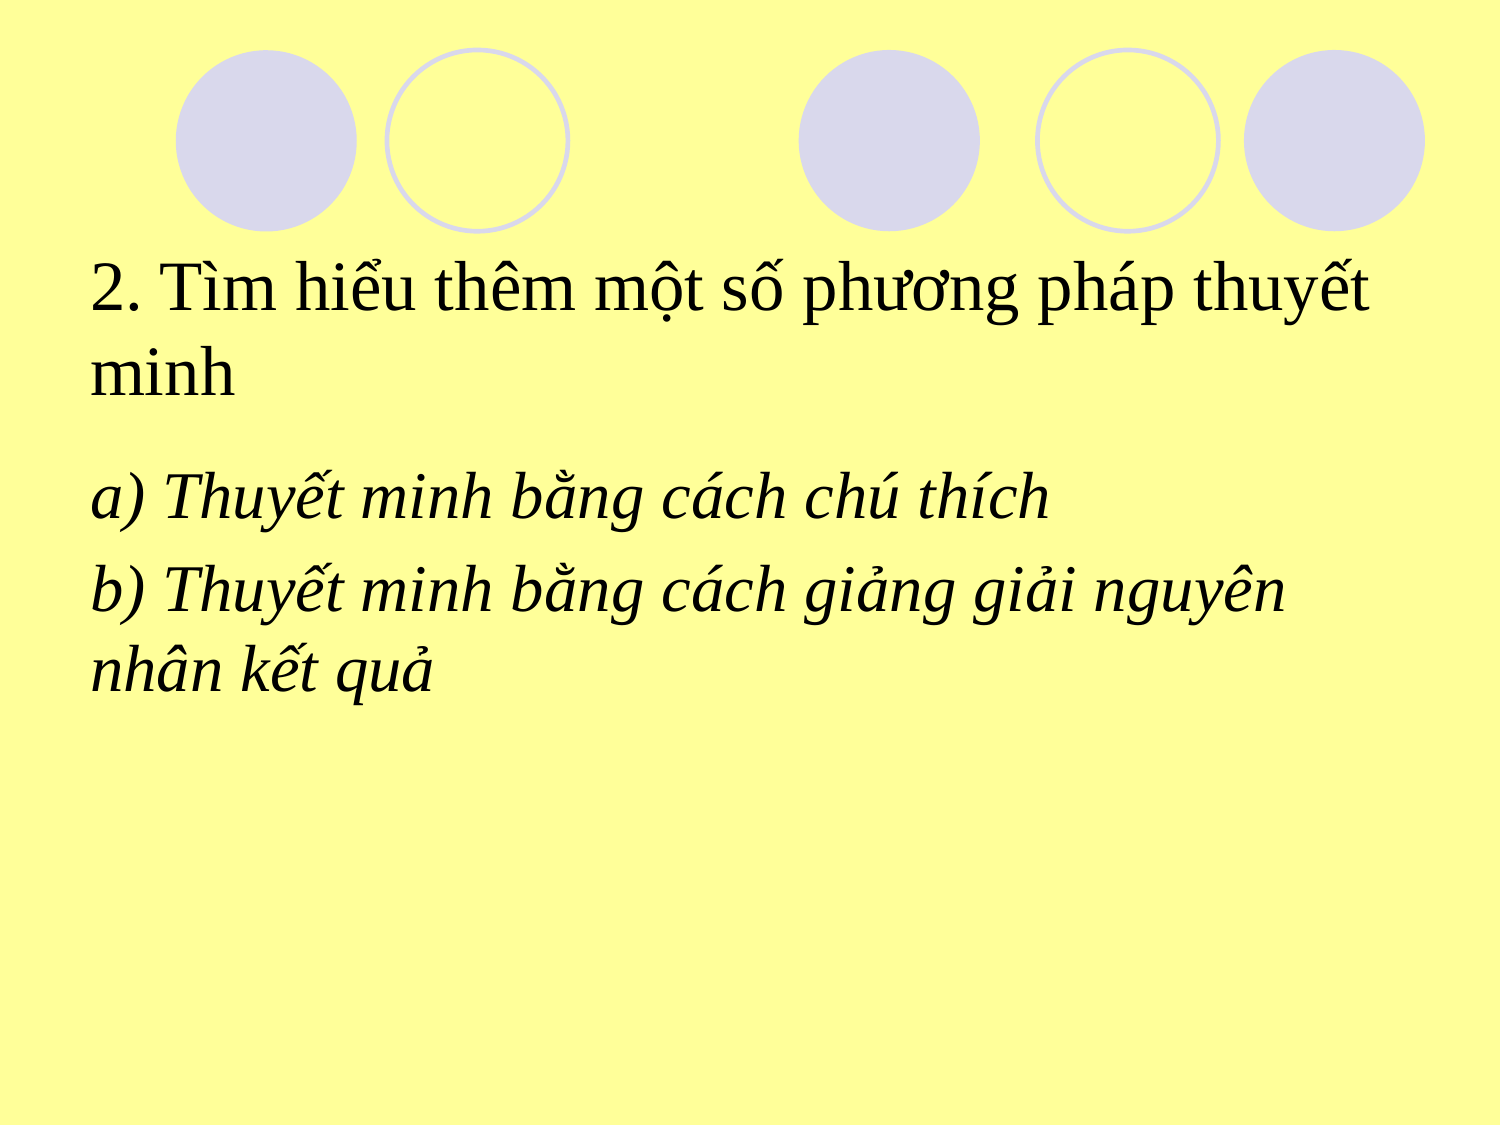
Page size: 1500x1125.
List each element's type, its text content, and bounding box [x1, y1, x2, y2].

list a) Thuyết minh bằng cách chú thích b) Thuyết minh bằng cách giảng giải nguyên nhân kết quả [75, 444, 1425, 900]
title 2. Tìm hiểu thêm một số phương pháp thuyết minh [75, 262, 1438, 388]
